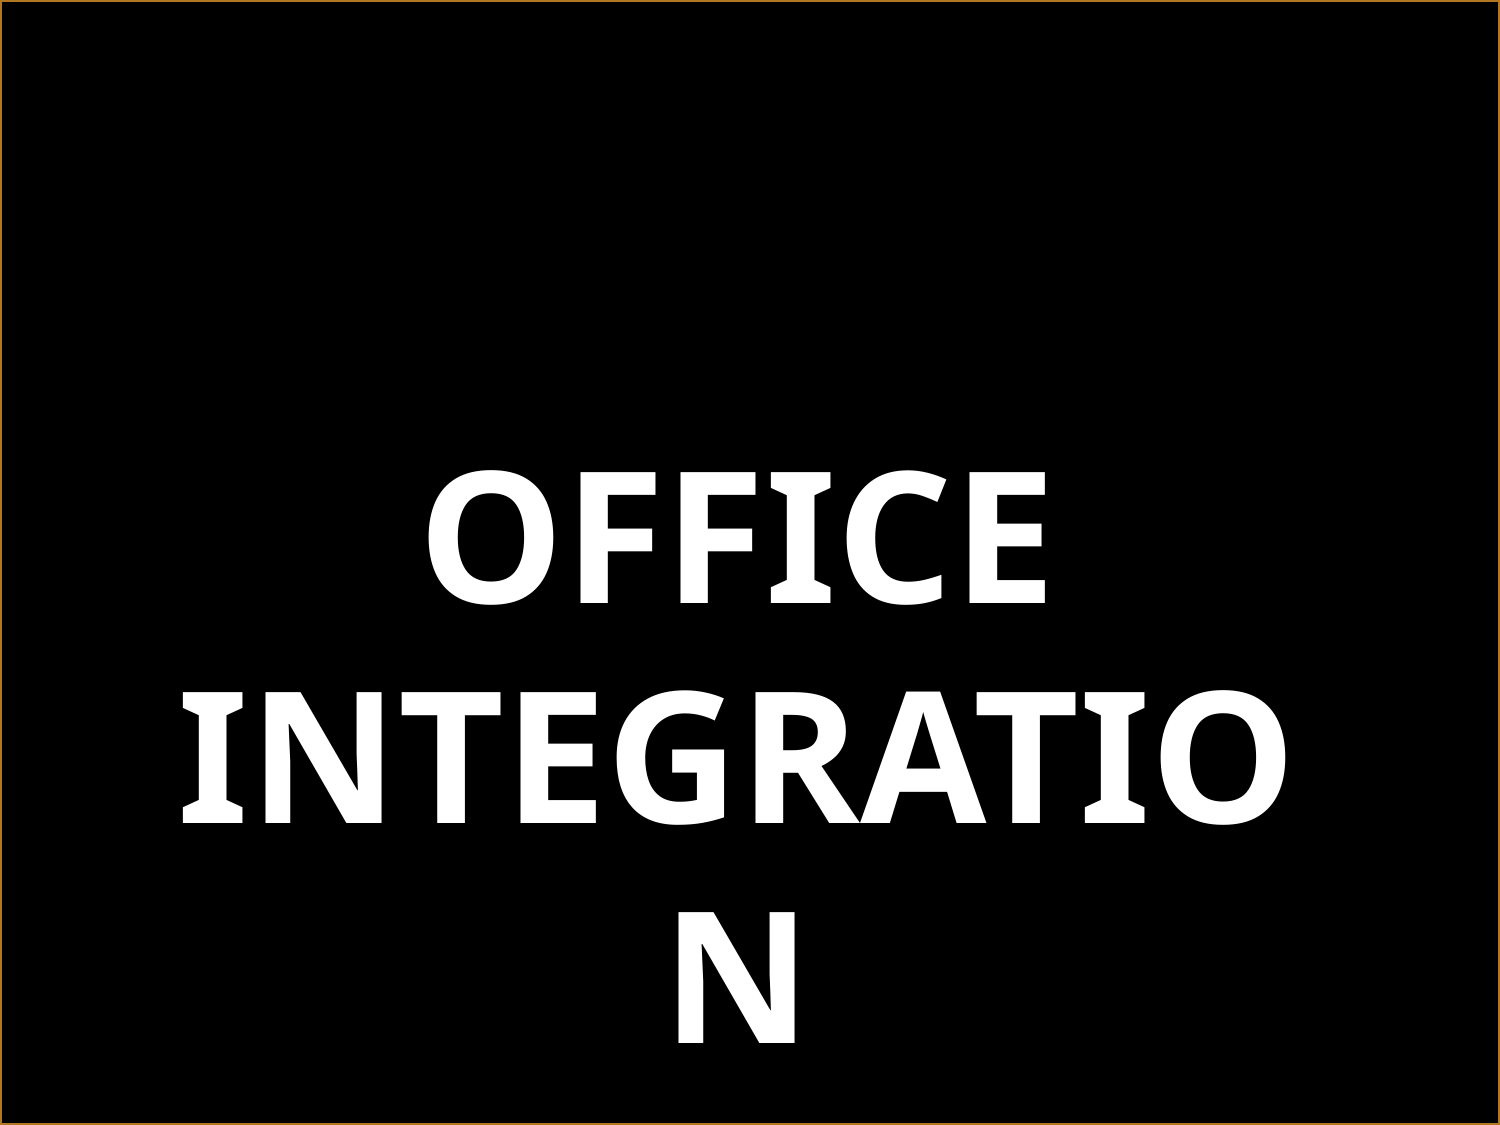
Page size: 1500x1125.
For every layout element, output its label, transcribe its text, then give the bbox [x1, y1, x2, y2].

text_box [0, 0, 1500, 1125]
title Office Integration [99, 412, 1375, 625]
